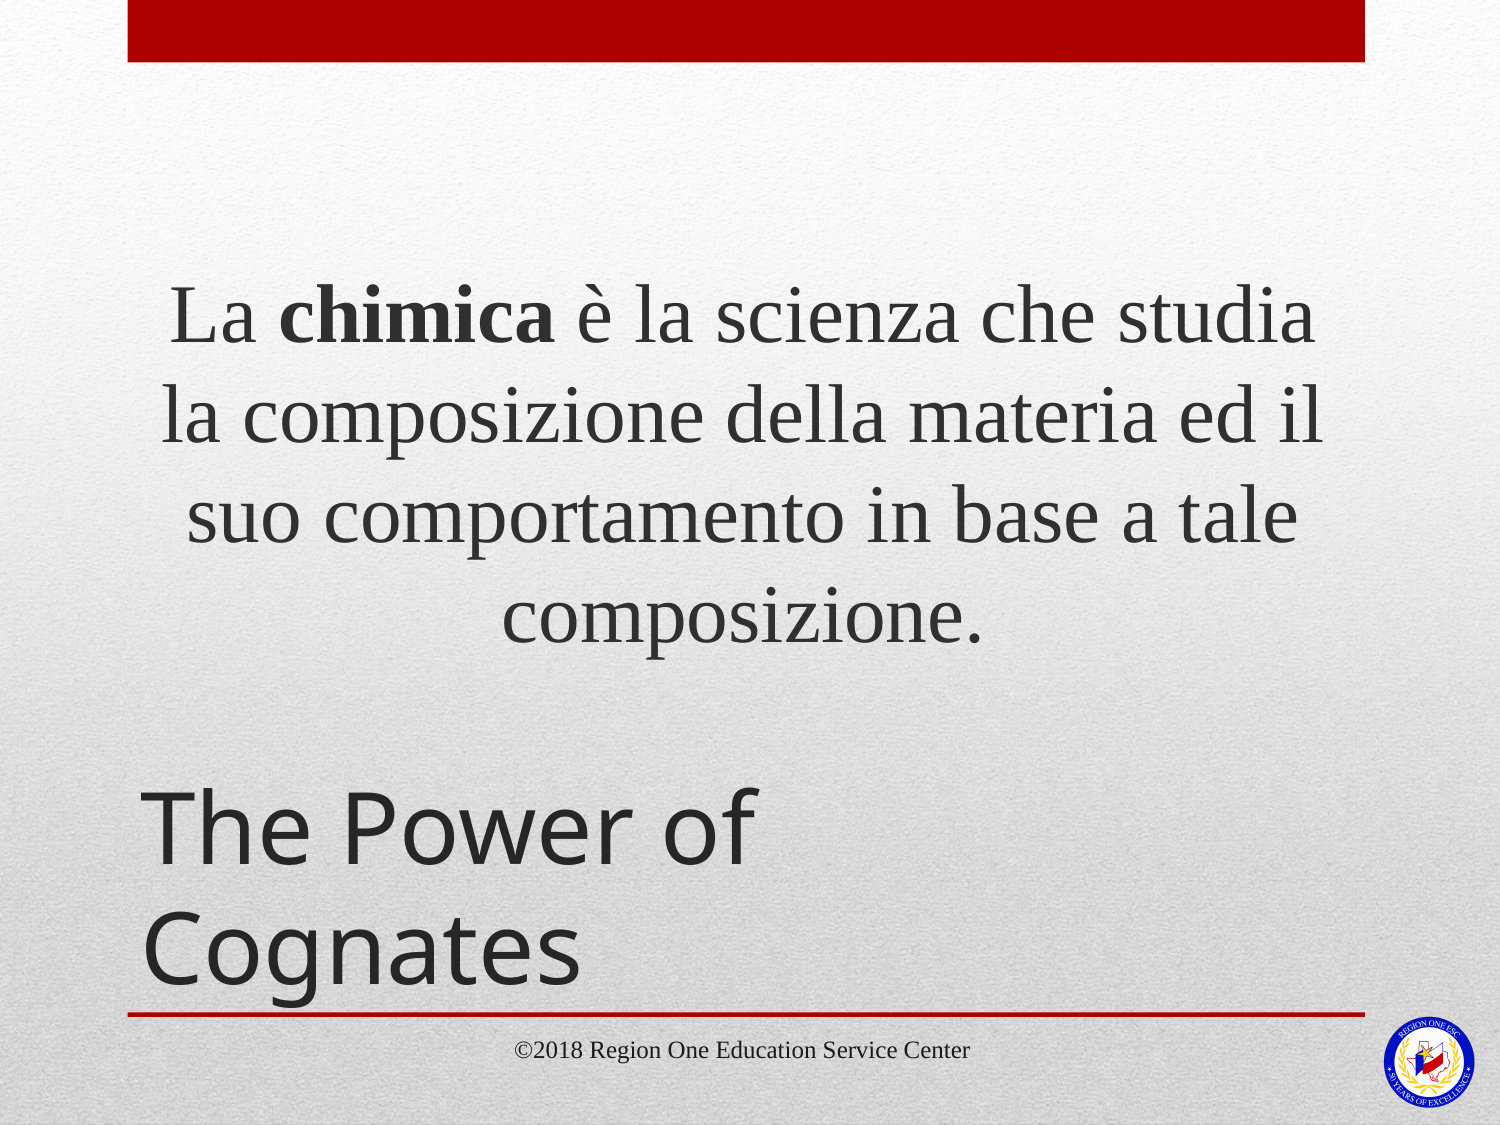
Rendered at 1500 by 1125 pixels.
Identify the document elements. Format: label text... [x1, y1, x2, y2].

list La chimica è la scienza che studia la composizione della materia ed il suo comportamento in base a tale composizione. [125, 140, 1363, 779]
picture [1382, 1015, 1476, 1108]
title The Power of Cognates [125, 779, 1238, 1013]
footer ©2018 Region One Education Service Center [342, 1018, 1143, 1079]
